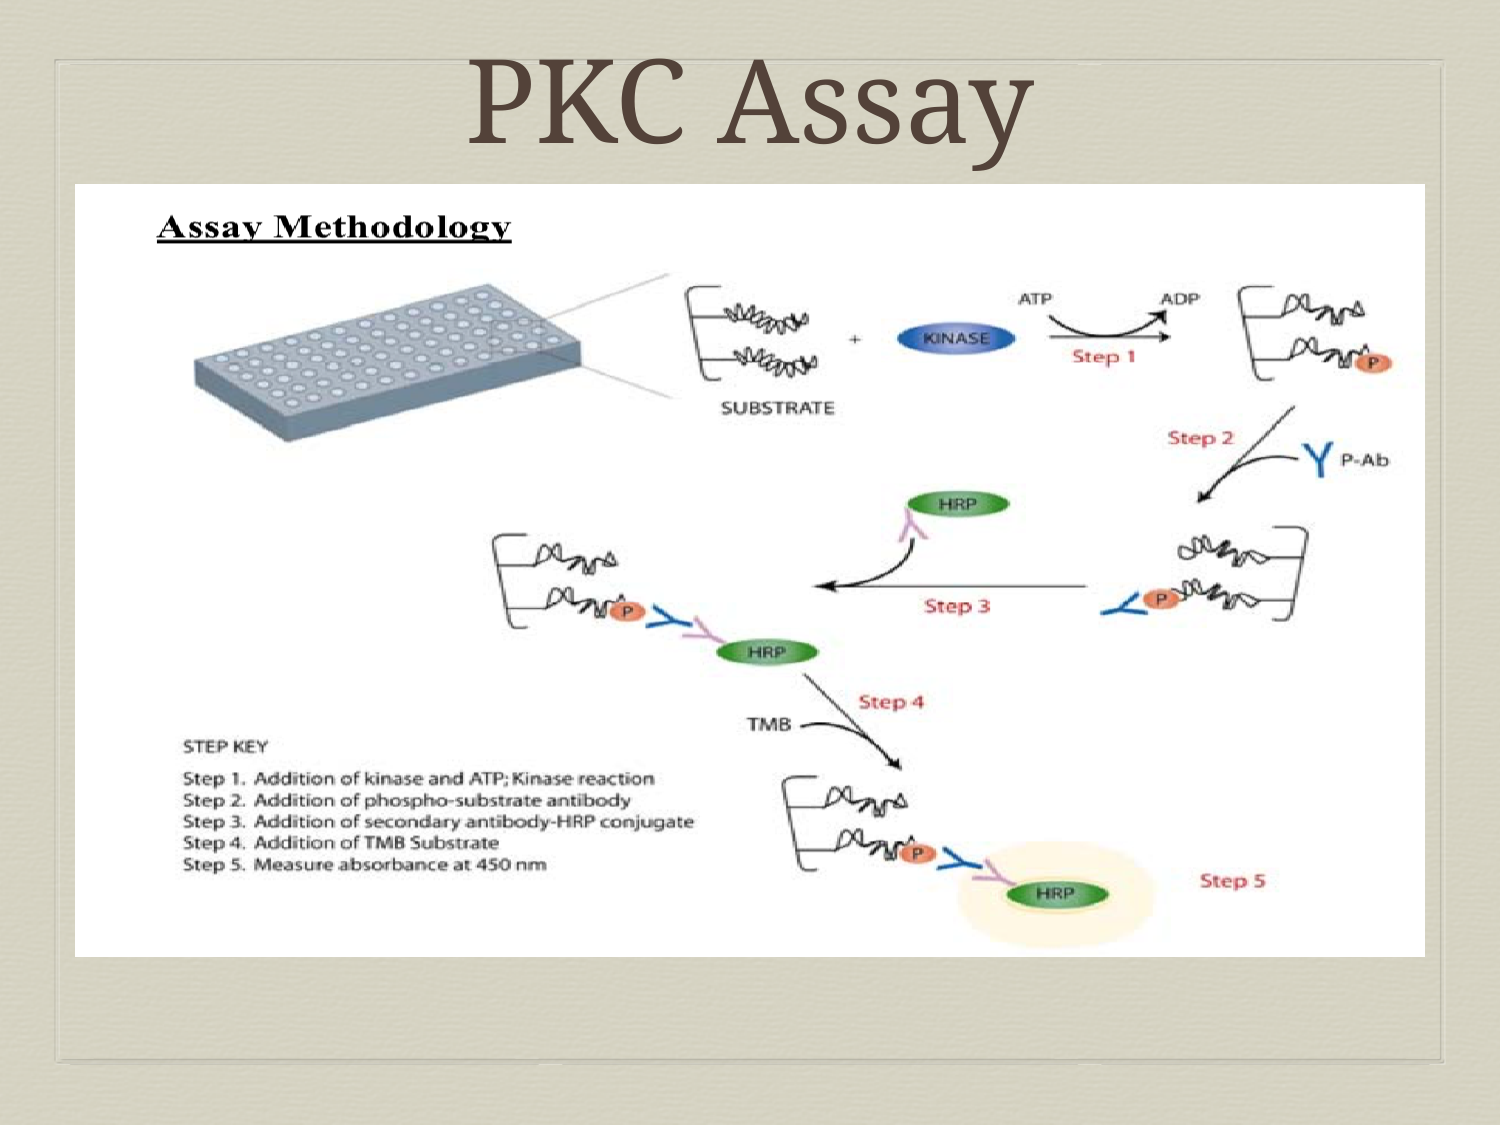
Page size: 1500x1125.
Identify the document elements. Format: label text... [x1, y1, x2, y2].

picture [0, 0, 1500, 1125]
title PKC Assay [75, 3, 1425, 182]
